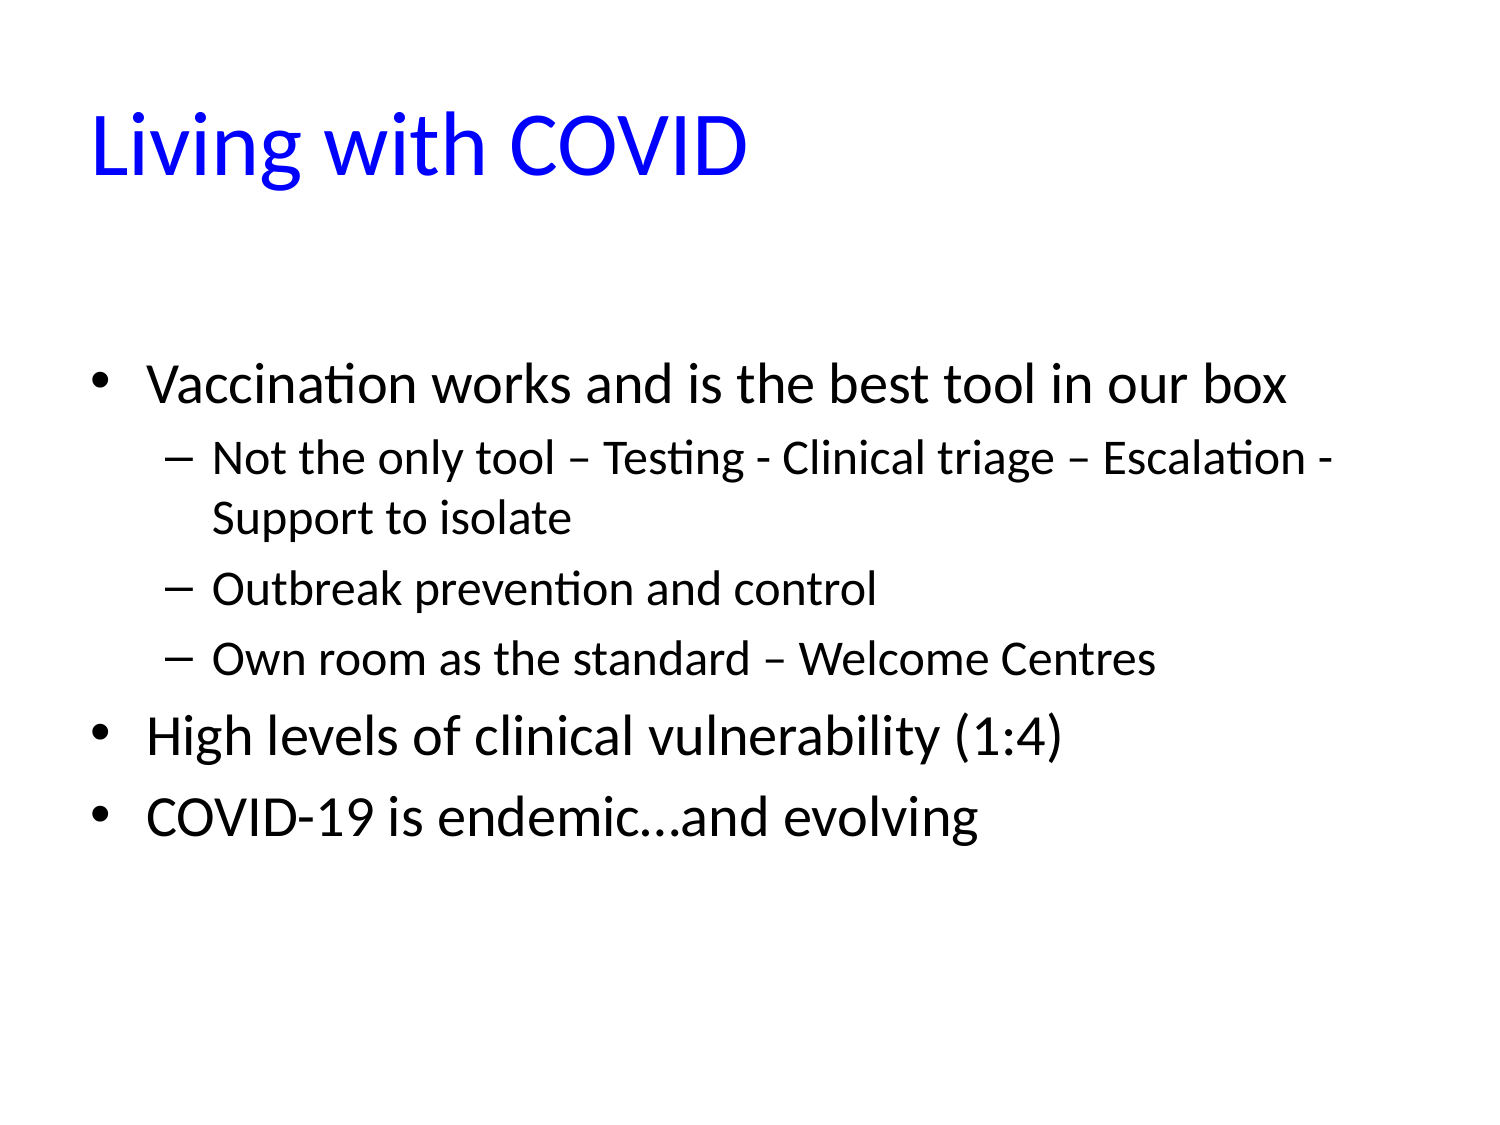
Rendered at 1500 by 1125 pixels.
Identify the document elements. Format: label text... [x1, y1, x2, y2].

list Vaccination works and is the best tool in our box Not the only tool – Testing - Clinical triage – Escalation - Support to isolate Outbreak prevention and control Own room as the standard – Welcome Centres High levels of clinical vulnerability (1:4) COVID-19 is endemic…and evolving [75, 337, 1447, 895]
title Living with COVID [75, 45, 1425, 233]
